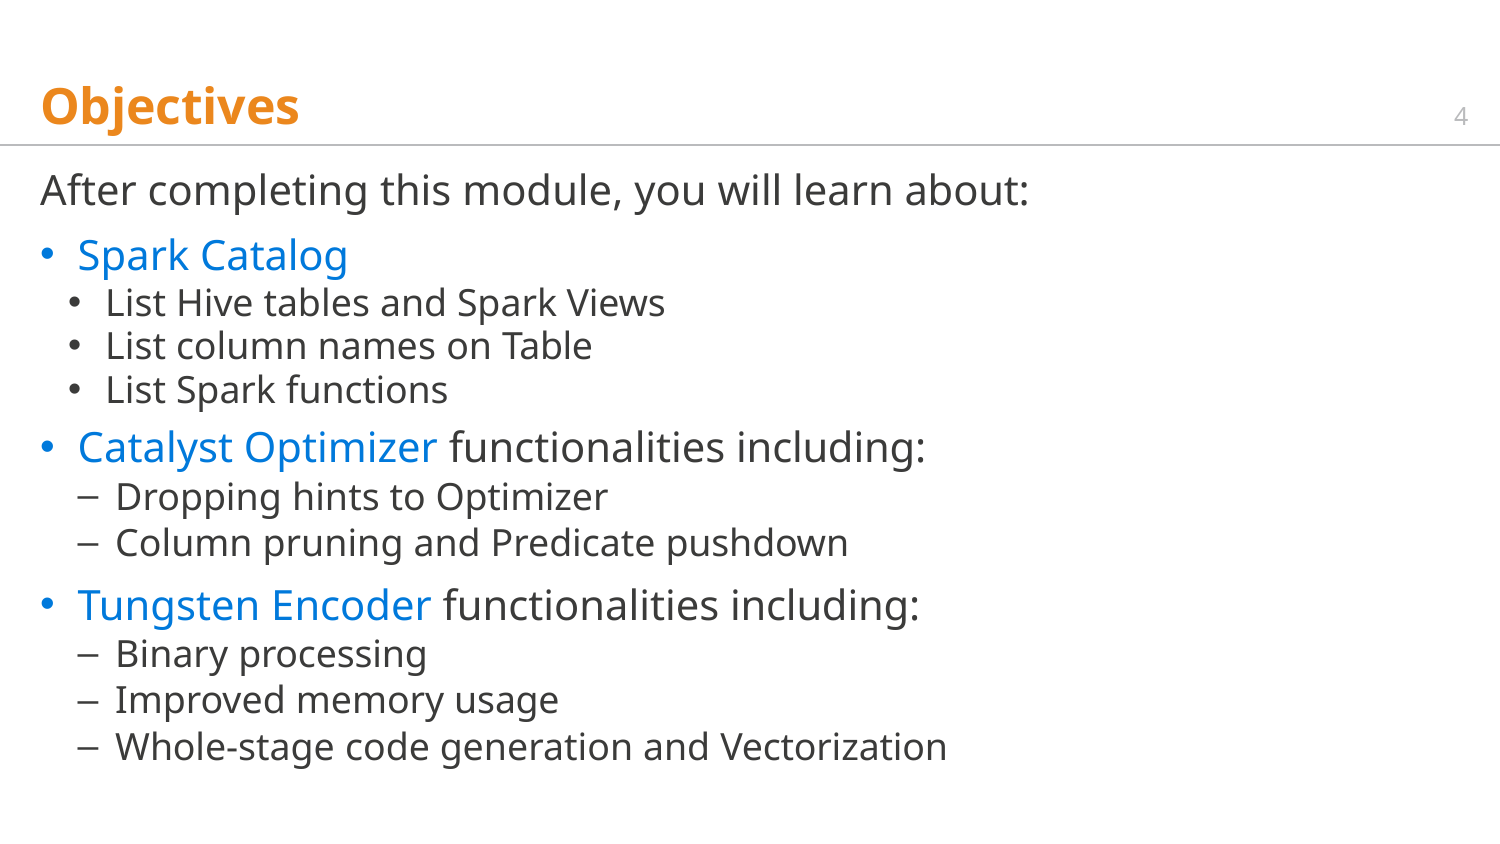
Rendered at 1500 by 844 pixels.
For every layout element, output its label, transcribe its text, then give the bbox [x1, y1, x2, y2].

text_box 4 [1452, 97, 1471, 130]
title Objectives [38, 15, 1269, 216]
text_box After completing this module, you will learn about: Spark Catalog List Hive tables and Spark Views List column names on Table List Spark functions Catalyst Optimizer functionalities including: Dropping hints to Optimizer Column pruning and Predicate pushdown Tungsten Encoder functionalities including: Binary processing Improved memory usage Whole-stage code generation and Vectorization [38, 147, 1059, 769]
